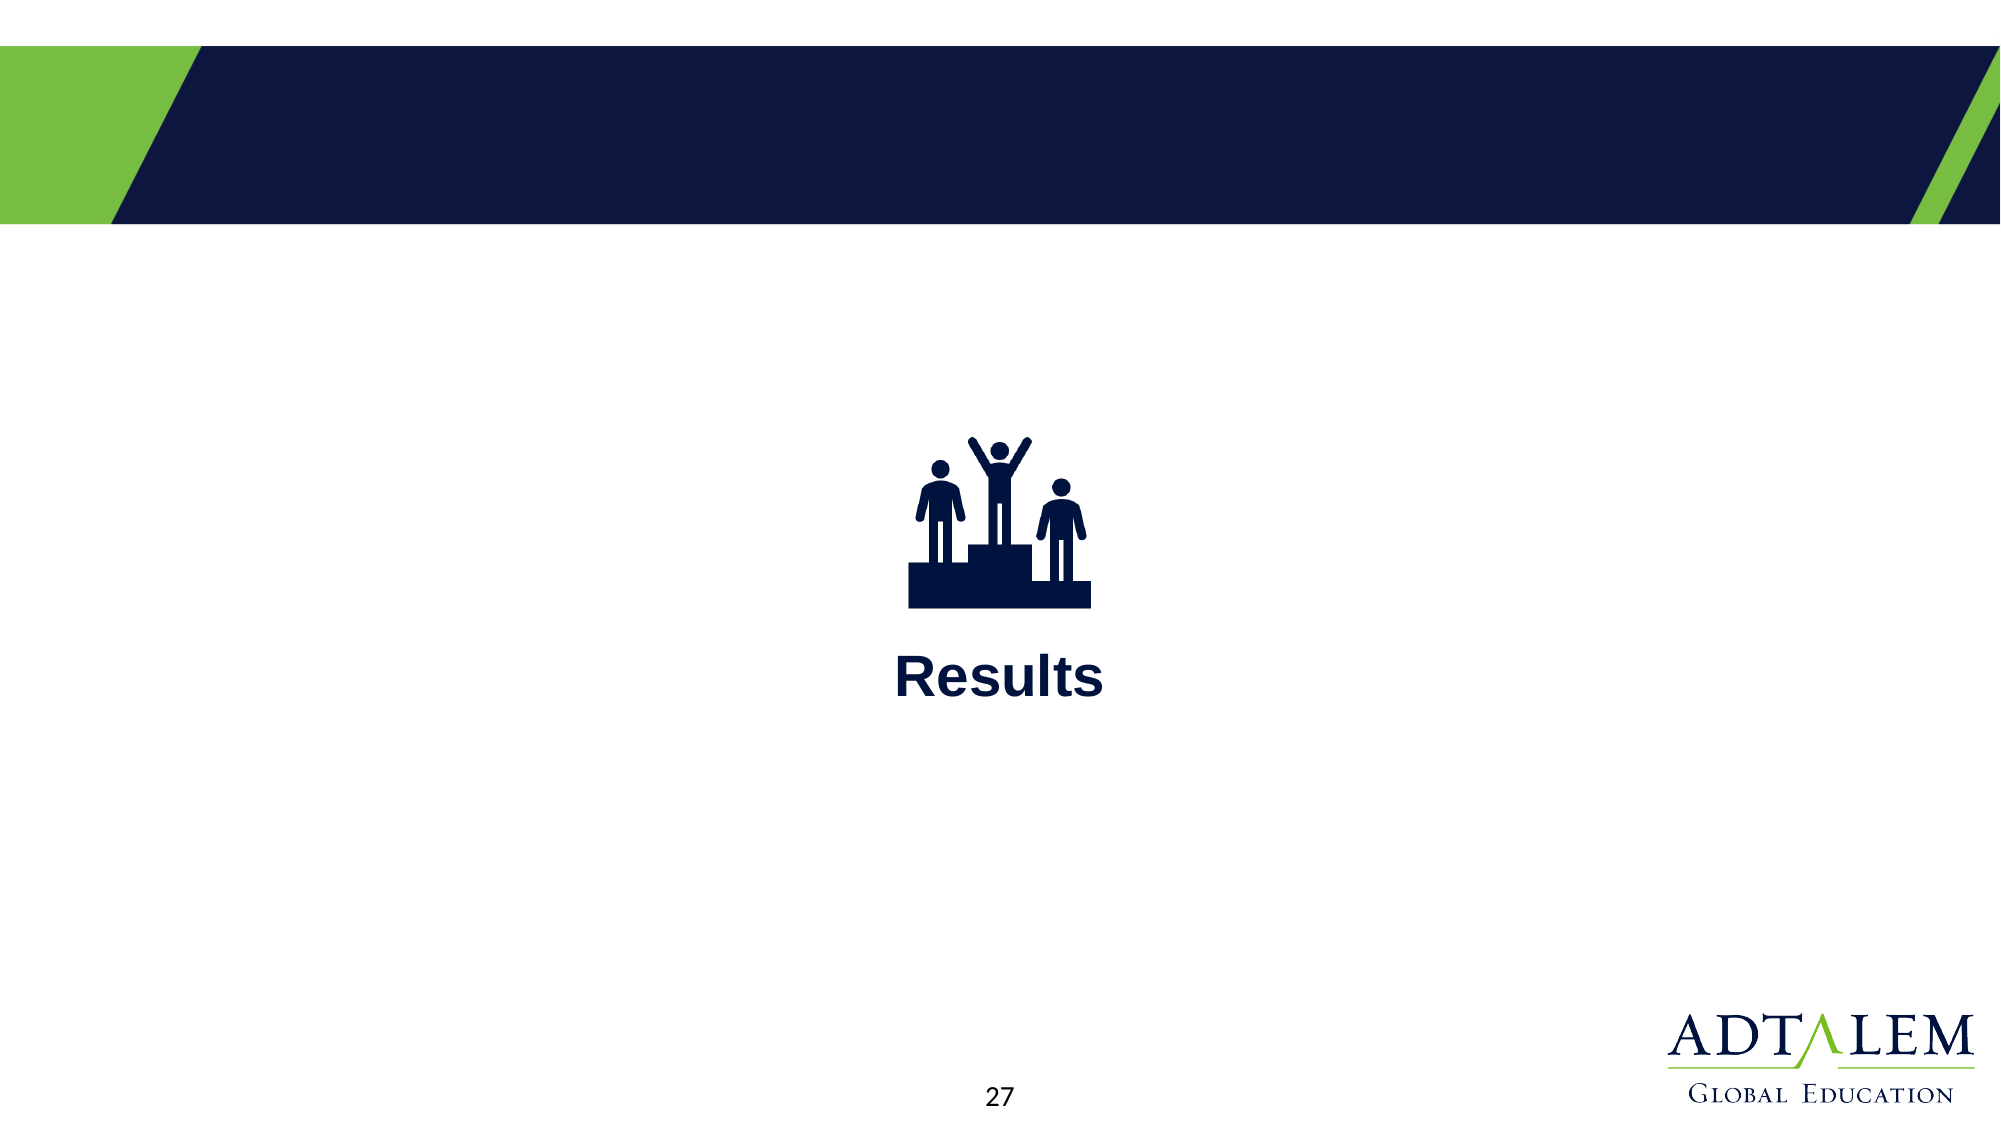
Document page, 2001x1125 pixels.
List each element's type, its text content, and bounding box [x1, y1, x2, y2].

text_box [102, 0, 1897, 242]
title Results [0, 631, 2000, 717]
picture [0, 0, 2001, 1125]
